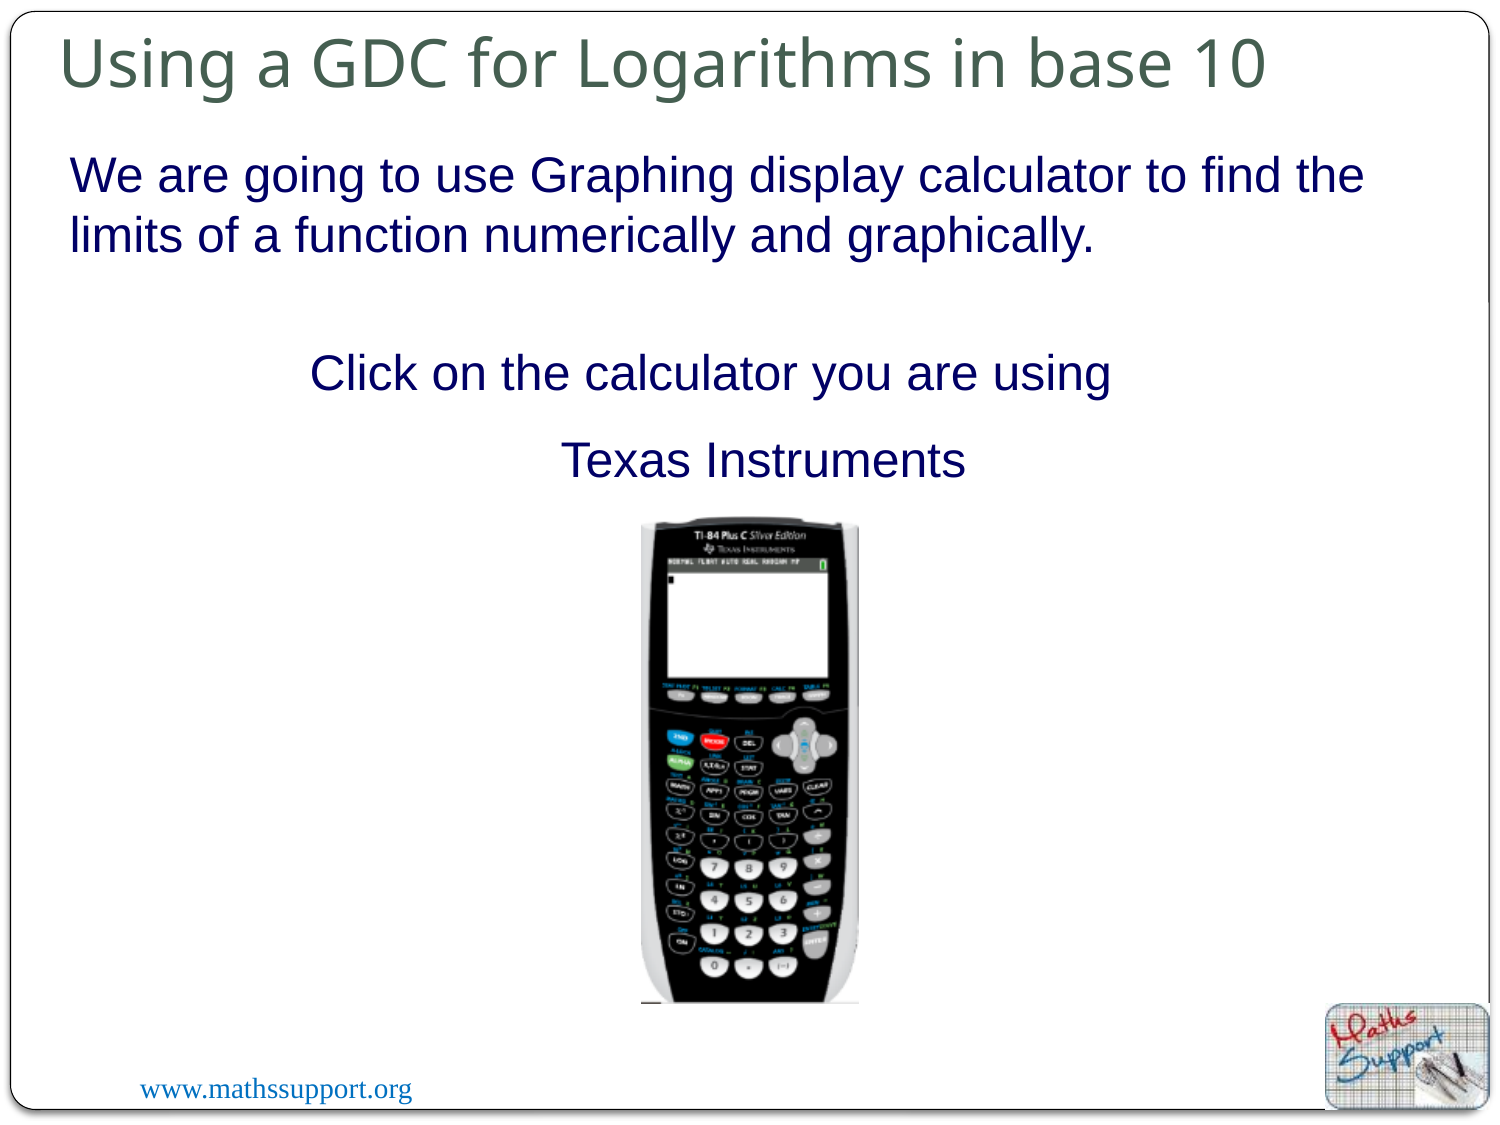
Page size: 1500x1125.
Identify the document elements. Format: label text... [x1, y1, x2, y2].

title Using a GDC for Logarithms in base 10 [43, 23, 1500, 116]
text_box [1328, 1003, 1485, 1104]
text_box We are going to use Graphing display calculator to find the limits of a function numerically and graphically. [54, 135, 1500, 271]
text_box [134, 1065, 405, 1104]
text_box Click on the calculator you are using [294, 333, 1202, 408]
picture [1325, 1003, 1490, 1110]
text_box Texas Instruments [545, 420, 1017, 496]
picture [640, 516, 860, 1005]
